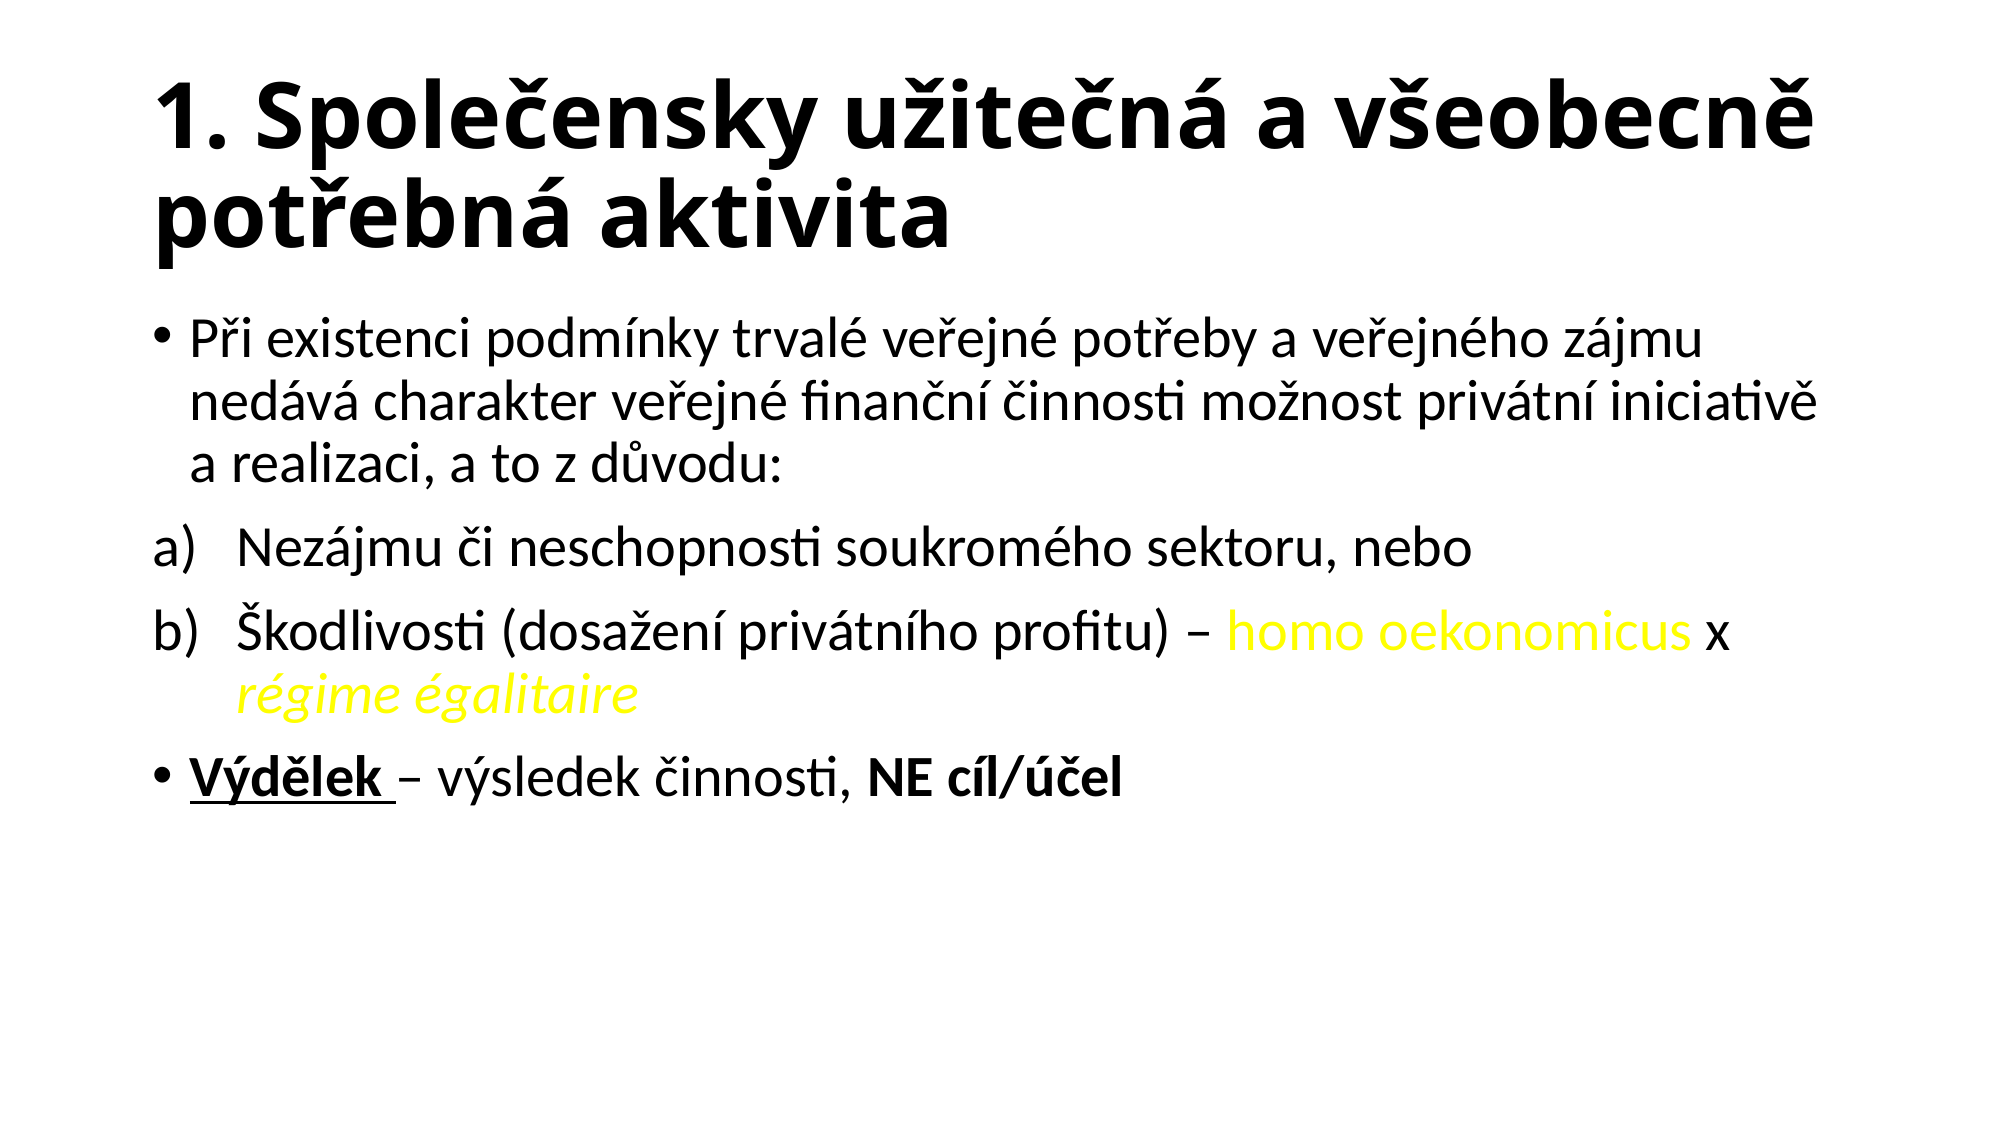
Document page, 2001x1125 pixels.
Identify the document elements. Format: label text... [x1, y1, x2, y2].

list Při existenci podmínky trvalé veřejné potřeby a veřejného zájmu nedává charakter veřejné finanční činnosti možnost privátní iniciativě a realizaci, a to z důvodu: Nezájmu či neschopnosti soukromého sektoru, nebo Škodlivosti (dosažení privátního profitu) – homo oekonomicus x régime égalitaire Výdělek – výsledek činnosti, NE cíl/účel [137, 299, 1863, 1014]
title 1. Společensky užitečná a všeobecně potřebná aktivita [137, 59, 1863, 278]
